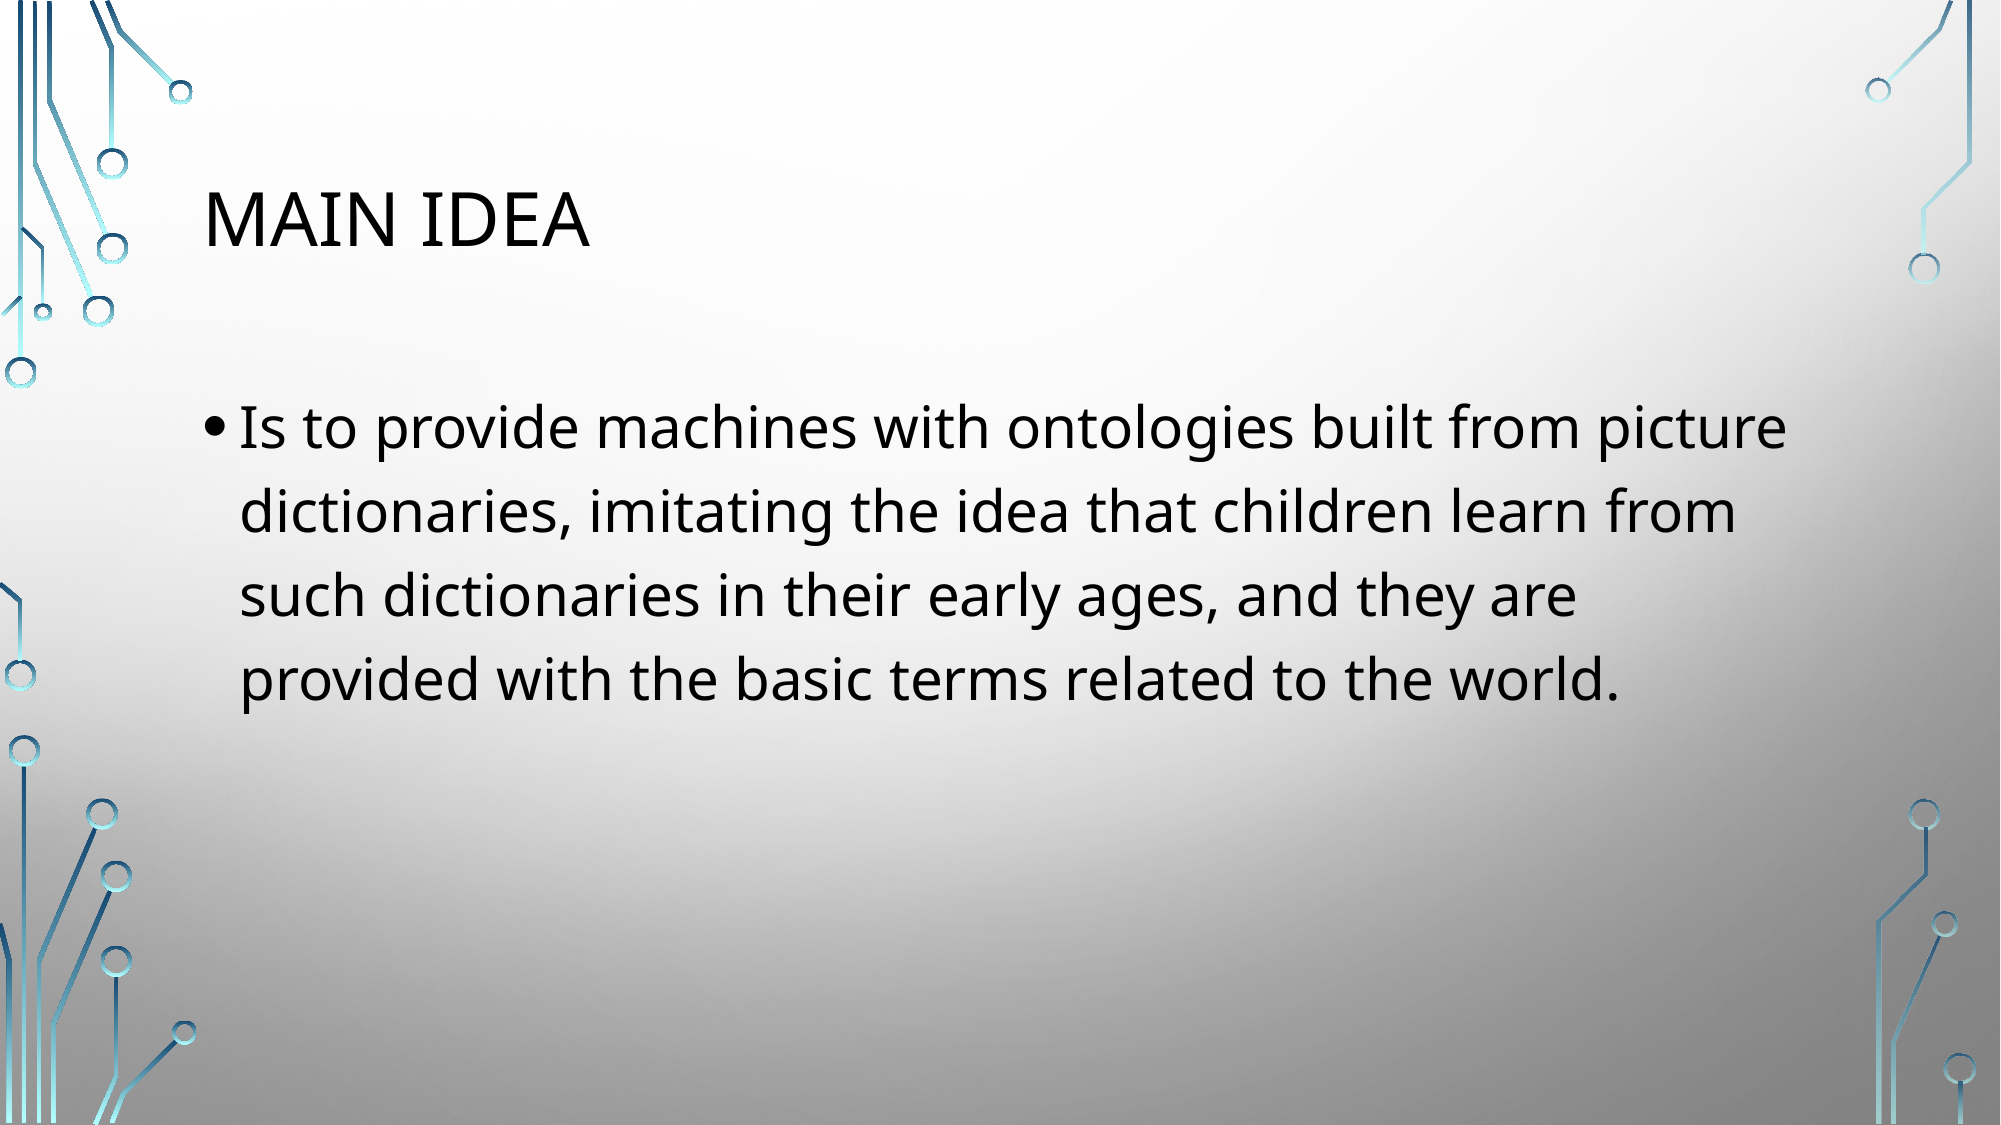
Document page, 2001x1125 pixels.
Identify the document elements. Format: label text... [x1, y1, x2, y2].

title Main Idea [187, 101, 1813, 344]
list Is to provide machines with ontologies built from picture dictionaries, imitating the idea that children learn from such dictionaries in their early ages, and they are provided with the basic terms related to the world. [187, 369, 1813, 950]
